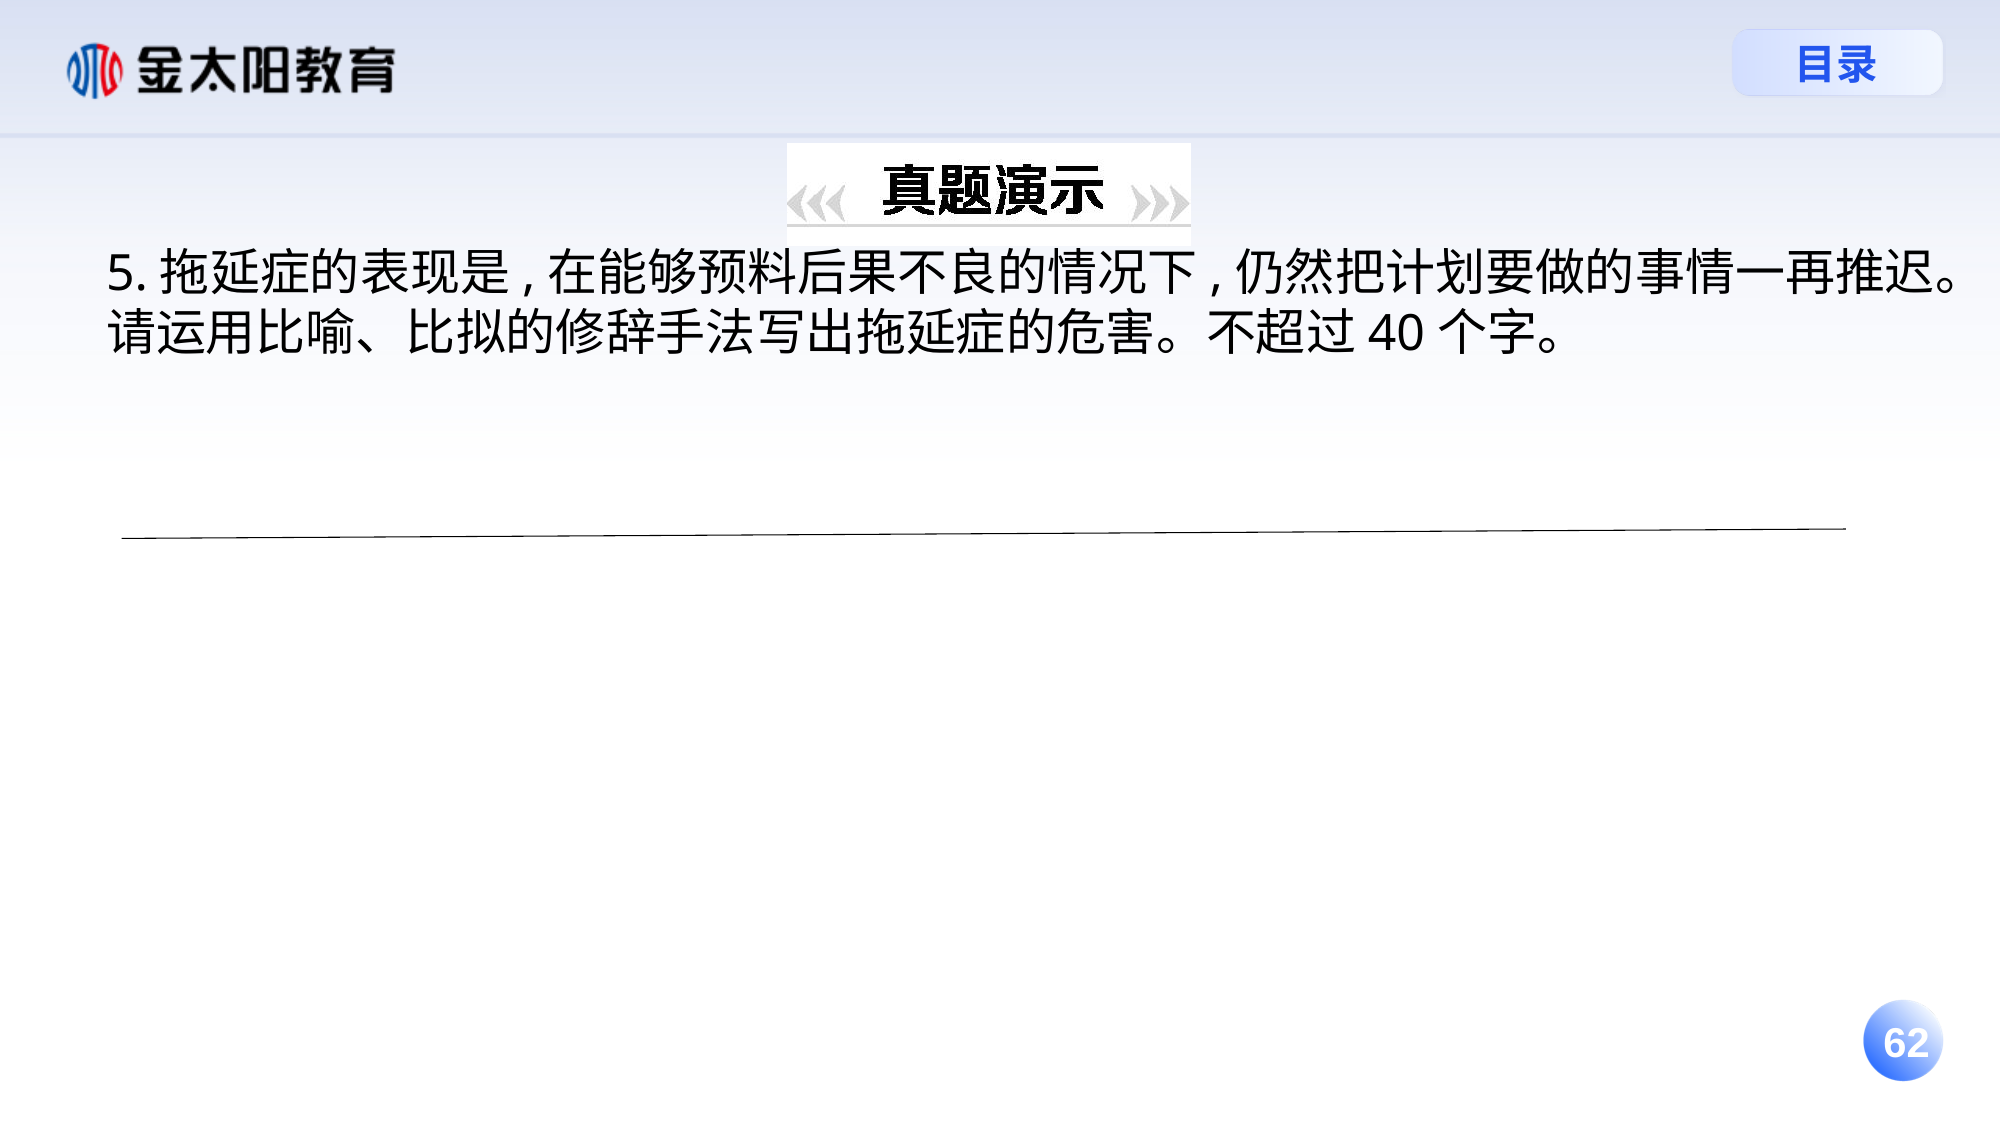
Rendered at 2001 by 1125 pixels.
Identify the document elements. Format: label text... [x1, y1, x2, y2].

text_box 5.拖延症的表现是,在能够预料后果不良的情况下,仍然把计划要做的事情一再推迟。请运用比喻、比拟的修辞手法写出拖延症的危害。不超过40个字。 [91, 233, 1959, 733]
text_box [121, 529, 1846, 539]
picture [0, 0, 2000, 1125]
